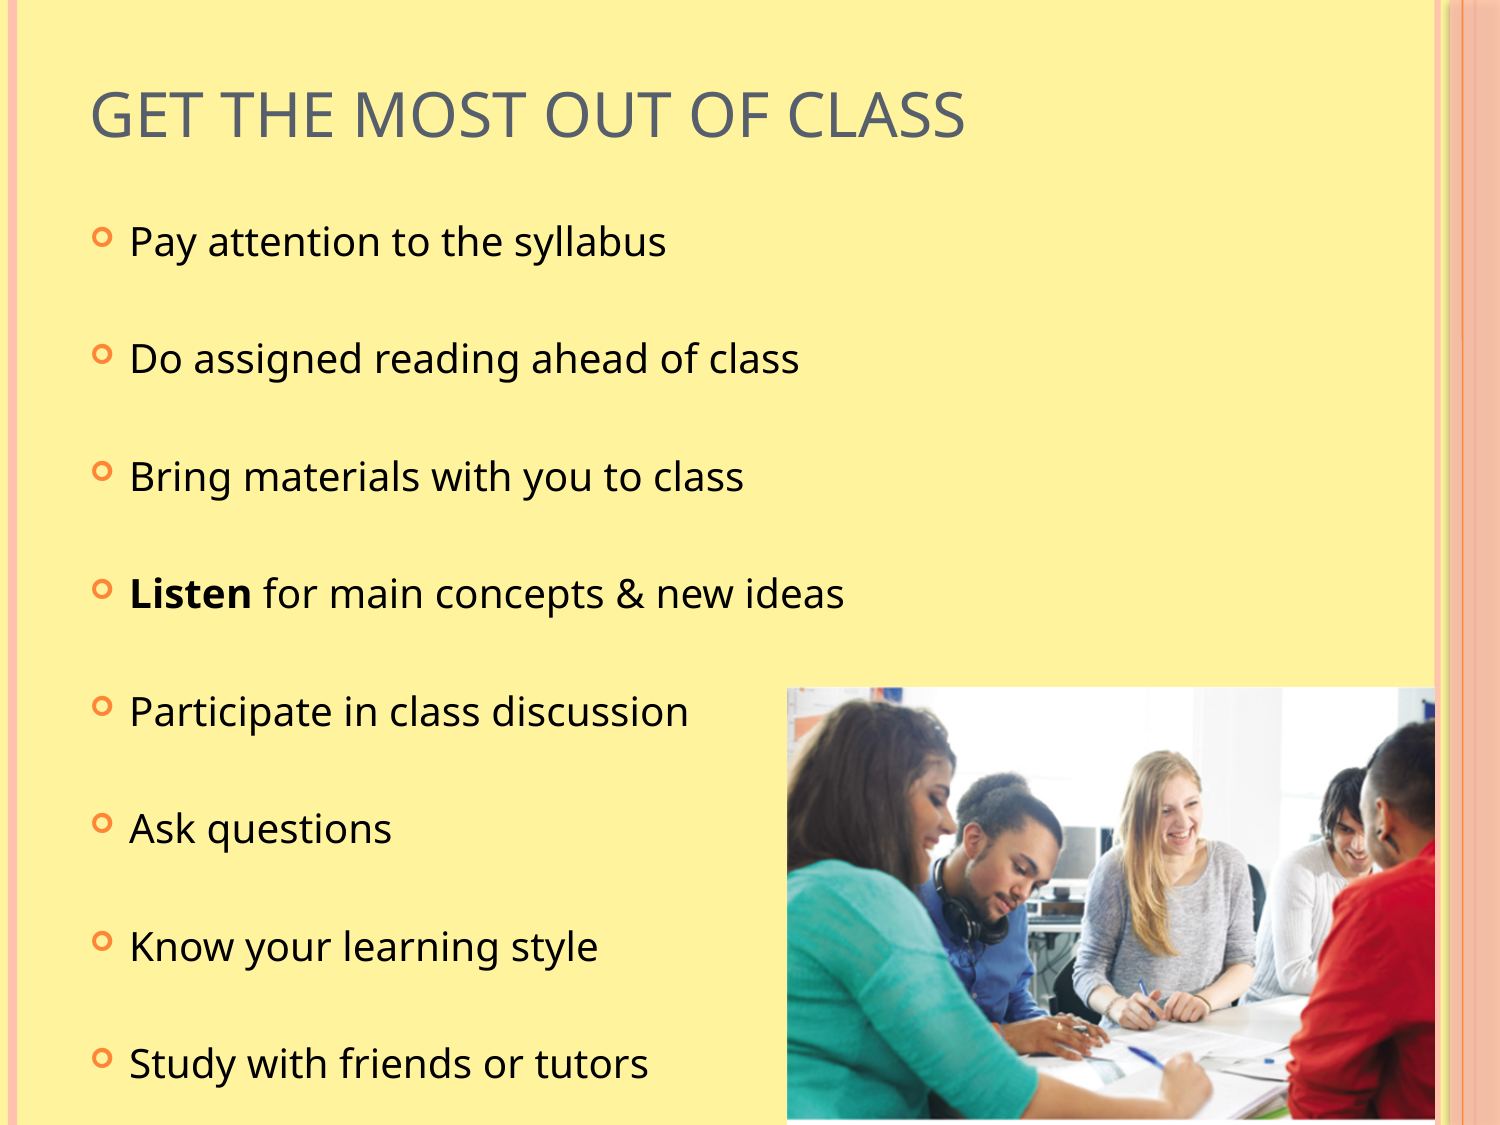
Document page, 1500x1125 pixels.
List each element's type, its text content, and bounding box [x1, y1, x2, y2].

list Pay attention to the syllabus Do assigned reading ahead of class Bring materials with you to class Listen for main concepts & new ideas Participate in class discussion Ask questions Know your learning style Study with friends or tutors [75, 149, 1300, 1100]
title Get the Most out of Class [75, 45, 1300, 149]
picture [786, 686, 1435, 1125]
